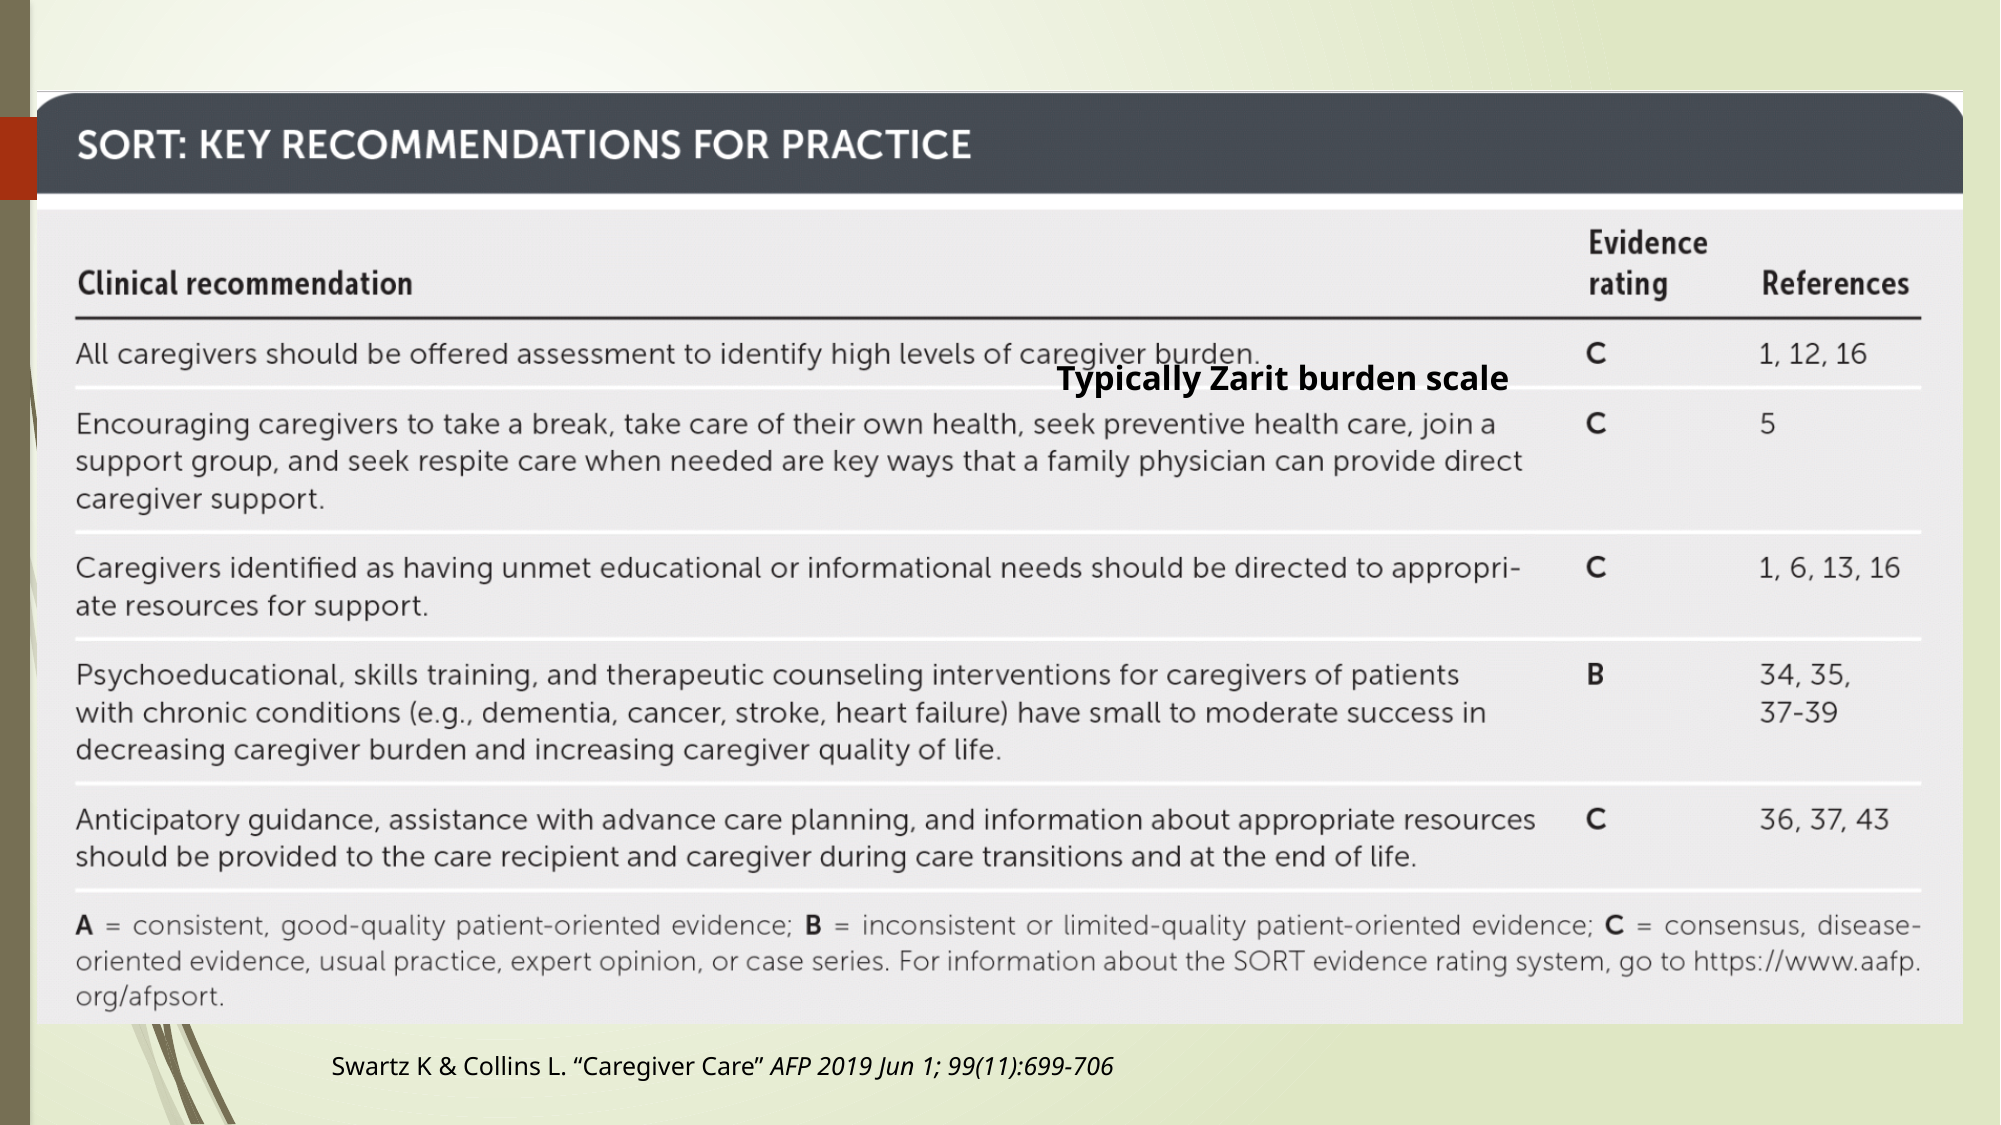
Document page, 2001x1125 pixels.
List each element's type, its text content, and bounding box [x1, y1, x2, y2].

picture [37, 89, 1963, 1024]
text_box Swartz K & Collins L. “Caregiver Care” AFP 2019 Jun 1; 99(11):699-706 [316, 1043, 1130, 1089]
